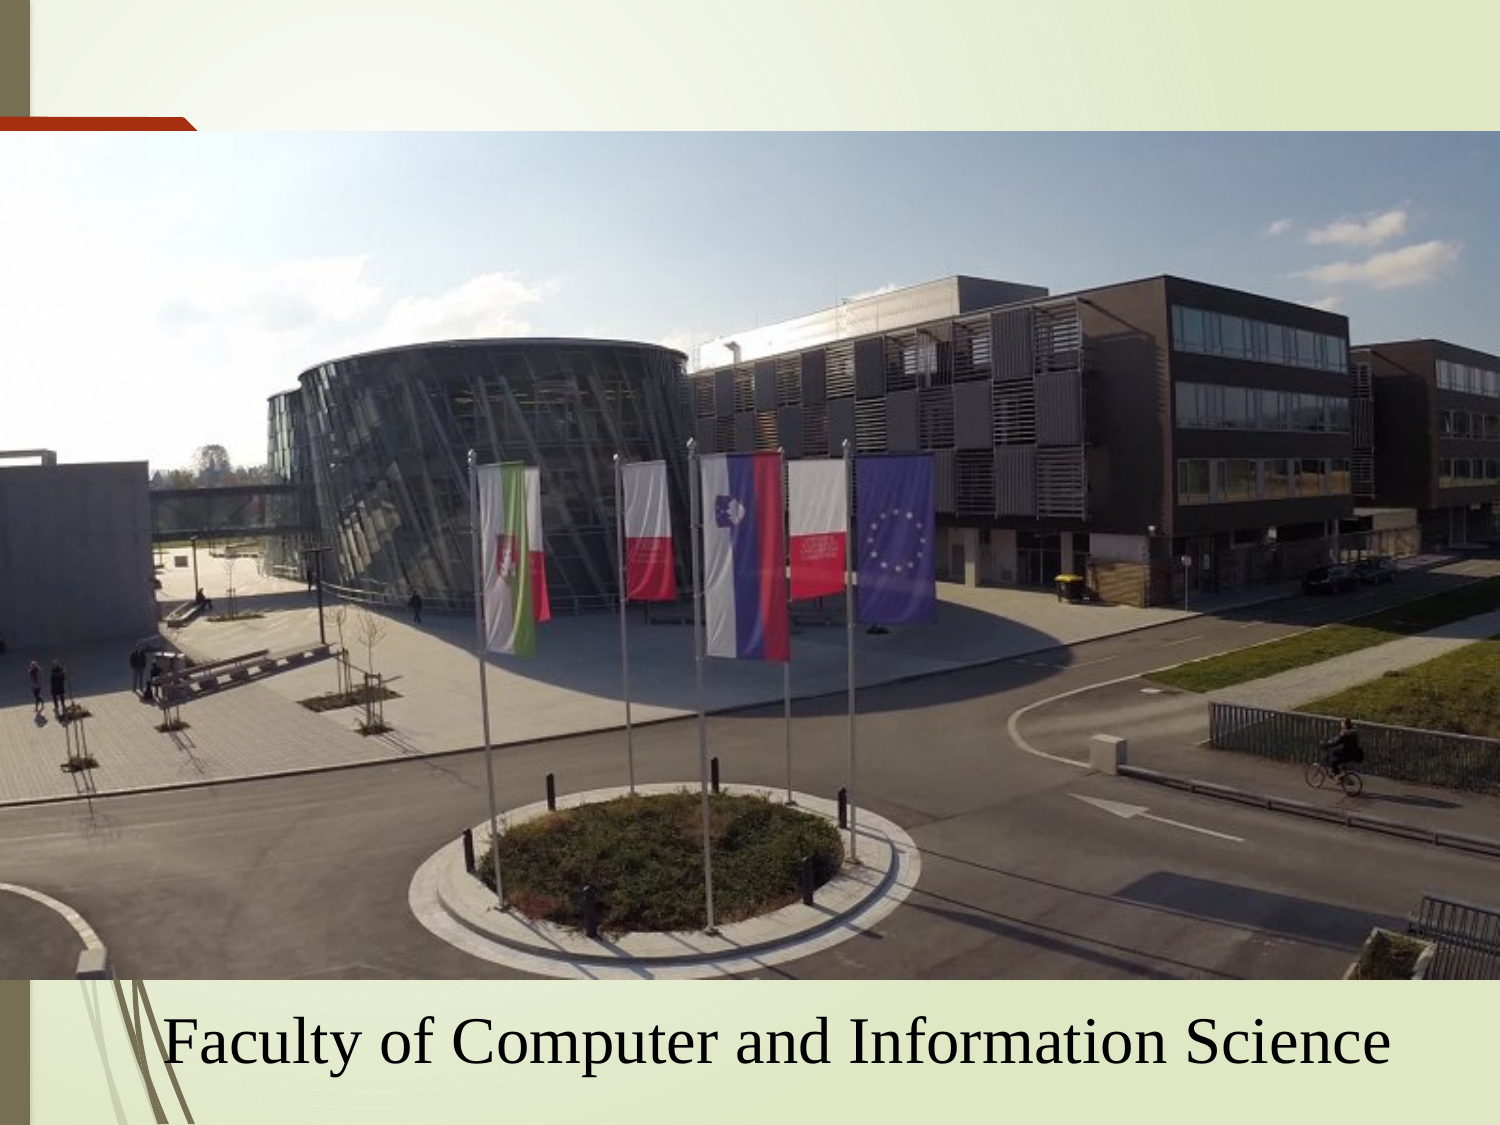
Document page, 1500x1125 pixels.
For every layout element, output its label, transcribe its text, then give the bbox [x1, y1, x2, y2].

text_box Faculty of Computer and Information Science [147, 989, 1418, 1086]
picture [0, 131, 1500, 980]
